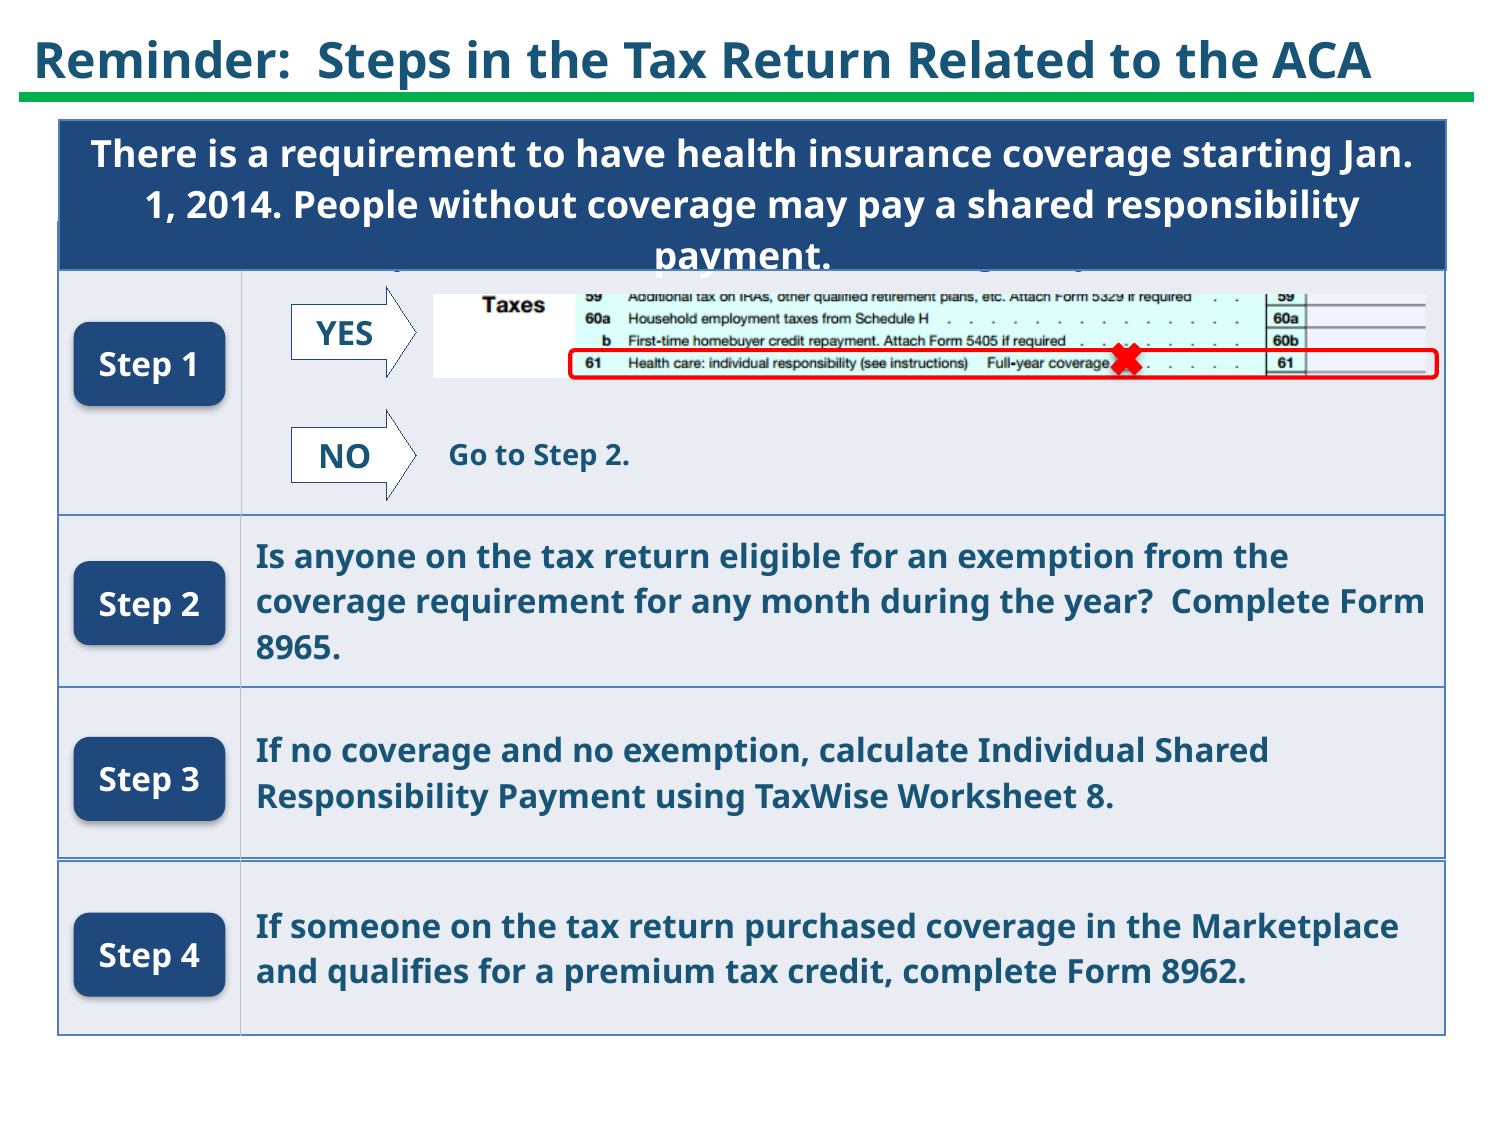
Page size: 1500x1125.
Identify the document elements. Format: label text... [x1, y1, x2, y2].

table_header [59, 824, 240, 857]
table_header [59, 688, 240, 740]
table_header If no coverage and no exemption, calculate Individual Shared Responsibility Payment using TaxWise Worksheet 8. [241, 688, 1444, 857]
table_header [59, 516, 240, 564]
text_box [61, 563, 238, 644]
table_header Did everyone on the tax return have coverage all year? [242, 271, 1444, 514]
text_box NO [291, 409, 417, 501]
title Reminder: Steps in the Tax Return Related to the ACA [18, 16, 1437, 101]
text_box [1430, 348, 1439, 380]
table_header [59, 271, 241, 326]
picture [433, 294, 1426, 378]
table_header There is a requirement to have health insurance coverage starting Jan. 1, 2014. People without coverage may pay a shared responsibility payment. [60, 121, 1445, 269]
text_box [61, 914, 238, 995]
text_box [61, 323, 238, 404]
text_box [61, 738, 238, 819]
table_header [59, 408, 241, 514]
table_header [59, 648, 240, 686]
text_box YES [291, 286, 417, 378]
table_header [59, 1000, 240, 1034]
table_header [59, 862, 240, 916]
text_box Go to Step 2. [433, 431, 1455, 479]
table_header If someone on the tax return purchased coverage in the Marketplace and qualifies for a premium tax credit, complete Form 8962. [241, 862, 1444, 1034]
table_header Is anyone on the tax return eligible for an exemption from the coverage requirement for any month during the year? Complete Form 8965. [241, 516, 1444, 686]
